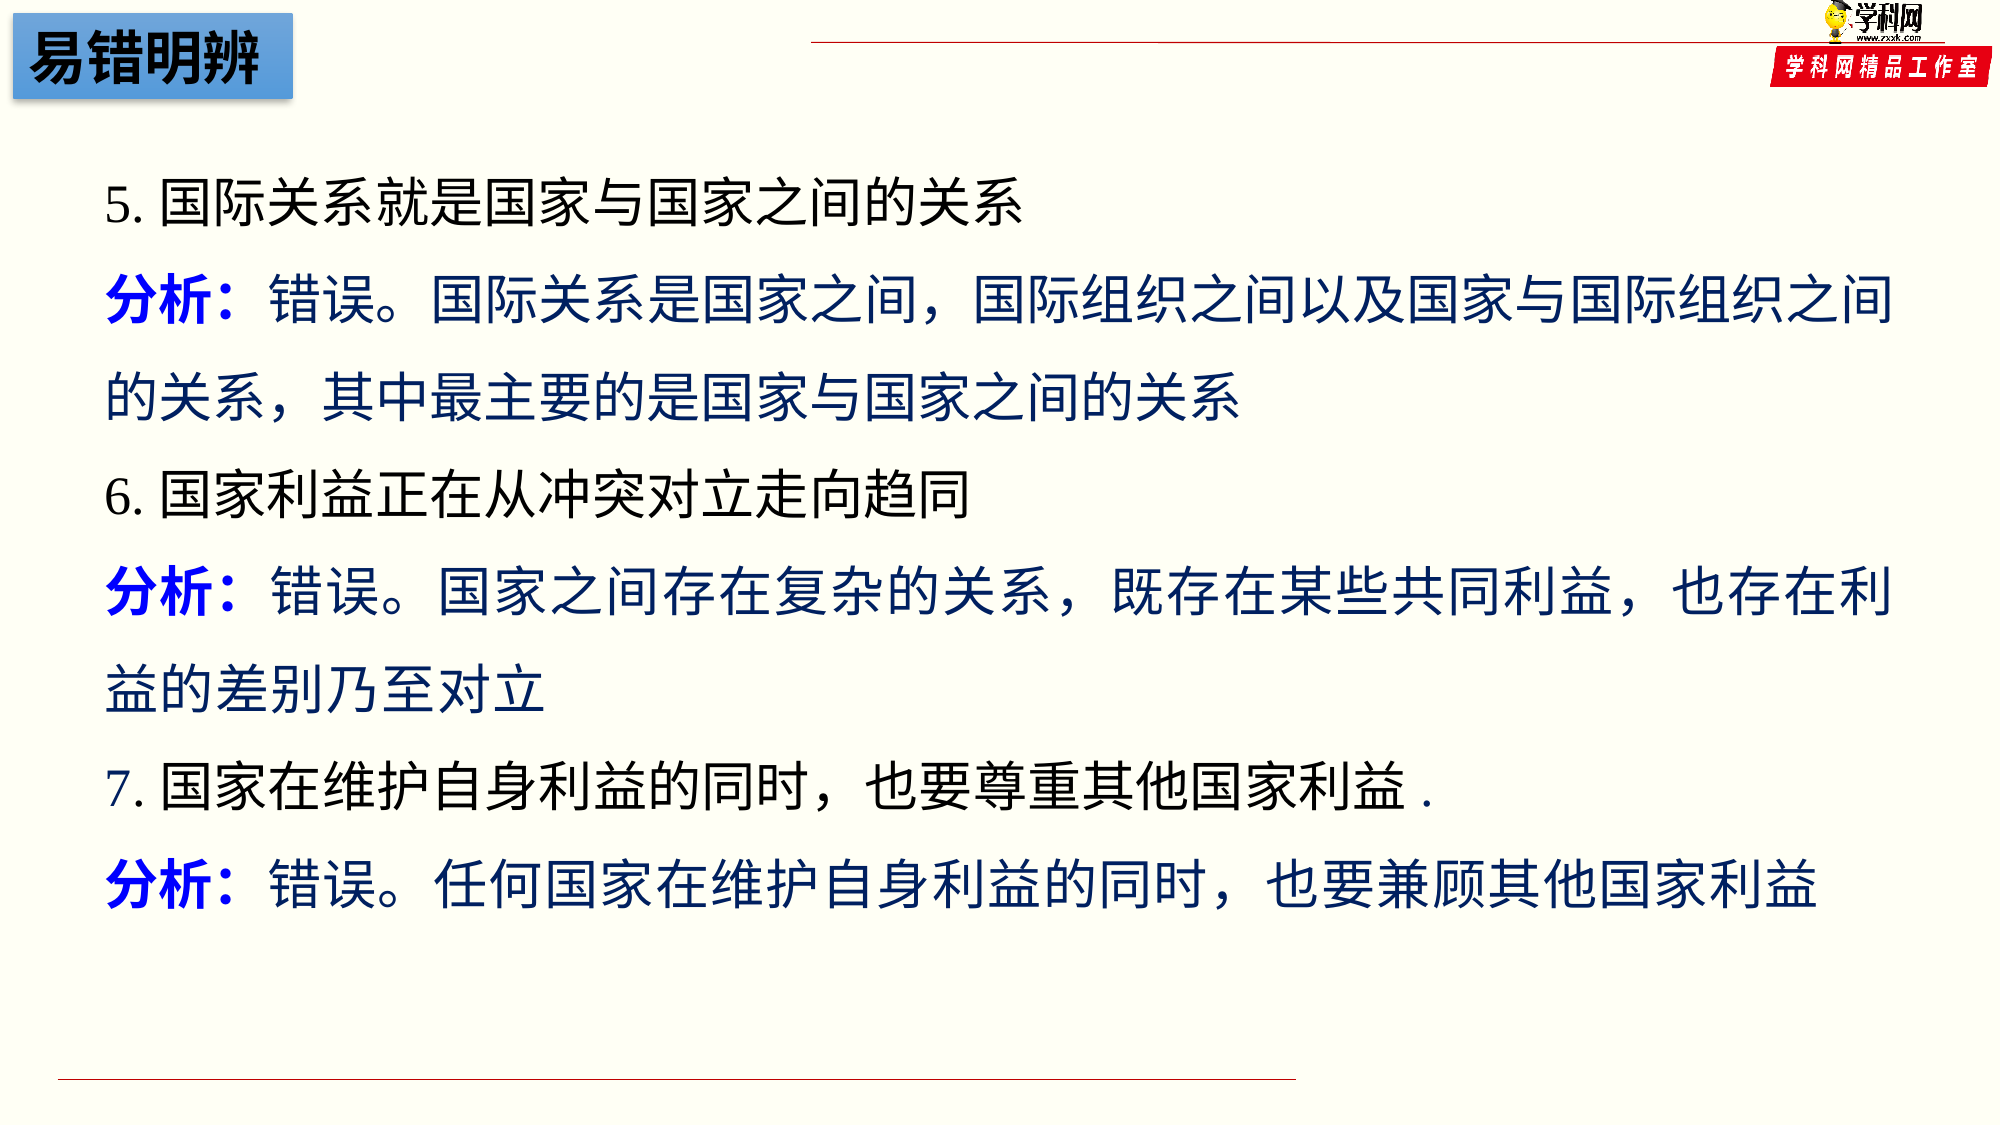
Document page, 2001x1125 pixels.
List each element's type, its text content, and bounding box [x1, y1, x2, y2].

text_box 5.国际关系就是国家与国家之间的关系 分析：错误。国际关系是国家之间，国际组织之间以及国家与国际组织之间的关系，其中最主要的是国家与国家之间的关系 6.国家利益正在从冲突对立走向趋同 分析：错误。国家之间存在复杂的关系，既存在某些共同利益，也存在利益的差别乃至对立 7.国家在维护自身利益的同时，也要尊重其他国家利益. 分析：错误。任何国家在维护自身利益的同时，也要兼顾其他国家利益 [84, 125, 1916, 925]
text_box 易错明辨 [13, 13, 293, 99]
picture [1770, 46, 1993, 87]
picture [1825, 0, 1922, 44]
